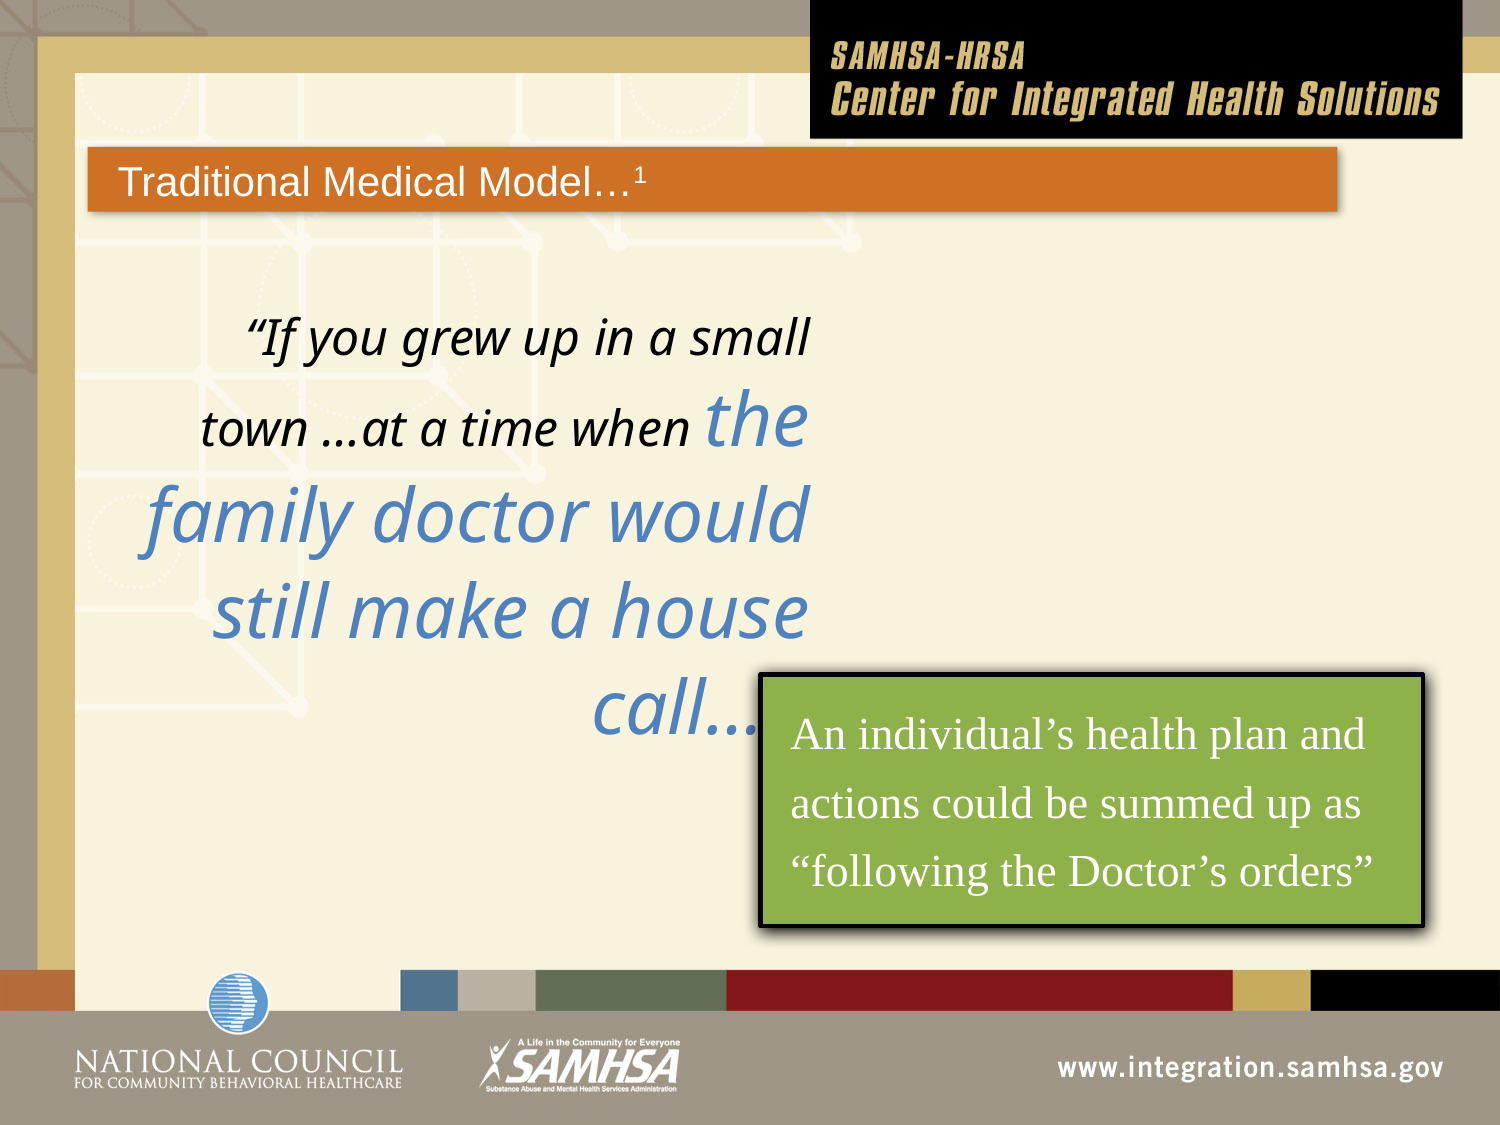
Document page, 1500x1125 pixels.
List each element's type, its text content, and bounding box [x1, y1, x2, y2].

text_box “If you grew up in a small town …at a time when the family doctor would still make a house call…” [112, 262, 825, 757]
picture [0, 0, 1500, 1125]
text_box An individual’s health plan and actions could be summed up as “following the Doctor’s orders” [760, 674, 1423, 926]
text_box Traditional Medical Model…1 [87, 146, 1338, 212]
